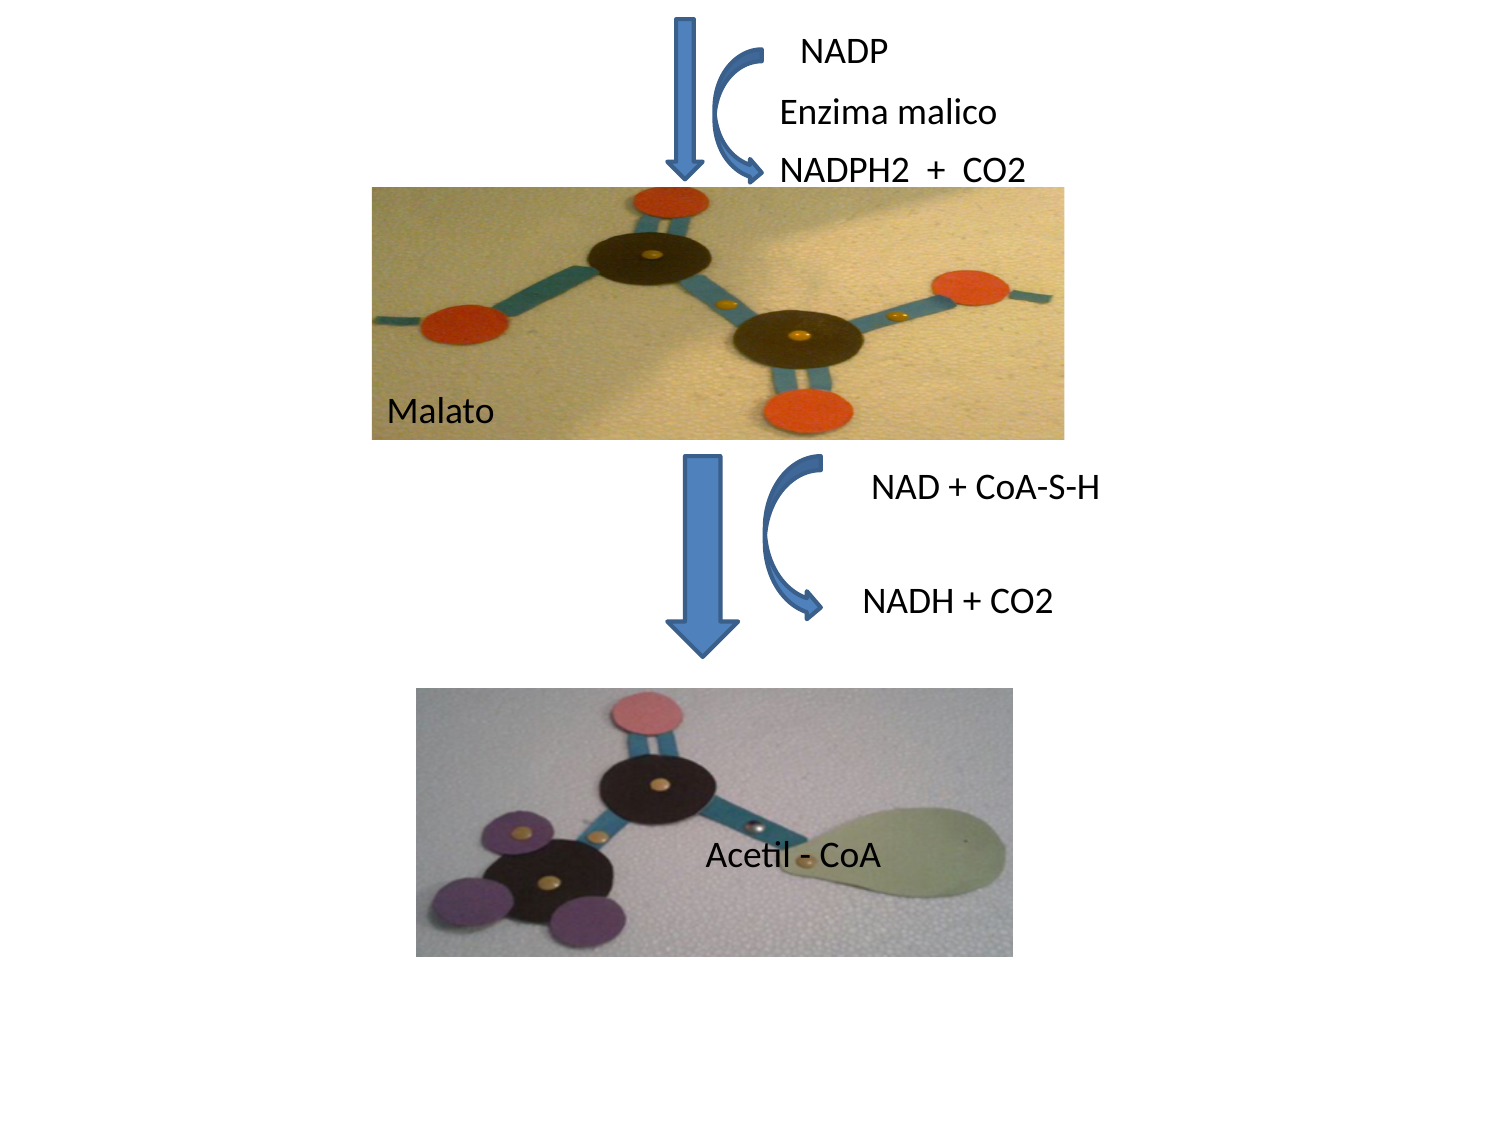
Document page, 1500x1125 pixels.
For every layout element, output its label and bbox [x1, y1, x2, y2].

text_box [371, 18, 1152, 957]
